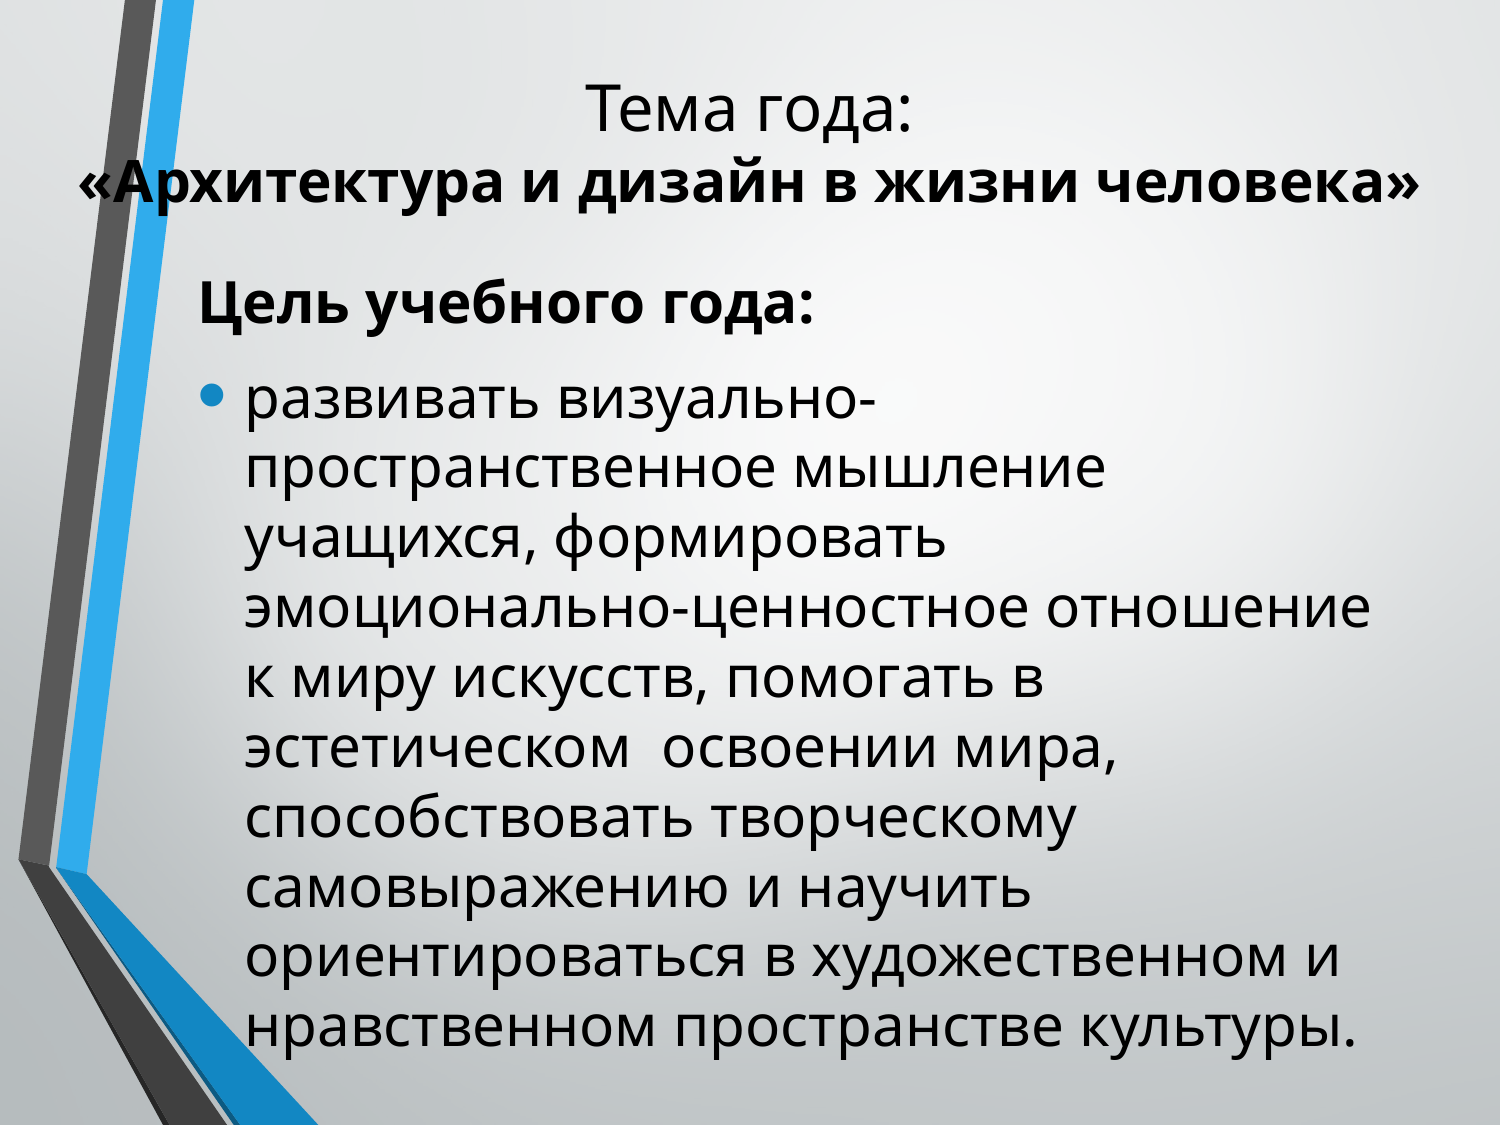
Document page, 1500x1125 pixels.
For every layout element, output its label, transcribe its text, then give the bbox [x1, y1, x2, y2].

title Тема года: «Архитектура и дизайн в жизни человека» [35, 35, 1465, 317]
list Цель учебного года: развивать визуально-пространственное мышление учащихся, формировать эмоционально-ценностное отношение к миру искусств, помогать в эстетическом освоении мира, способствовать творческому самовыражению и научить ориентироваться в художественном и нравственном пространстве культуры. [182, 257, 1418, 1067]
